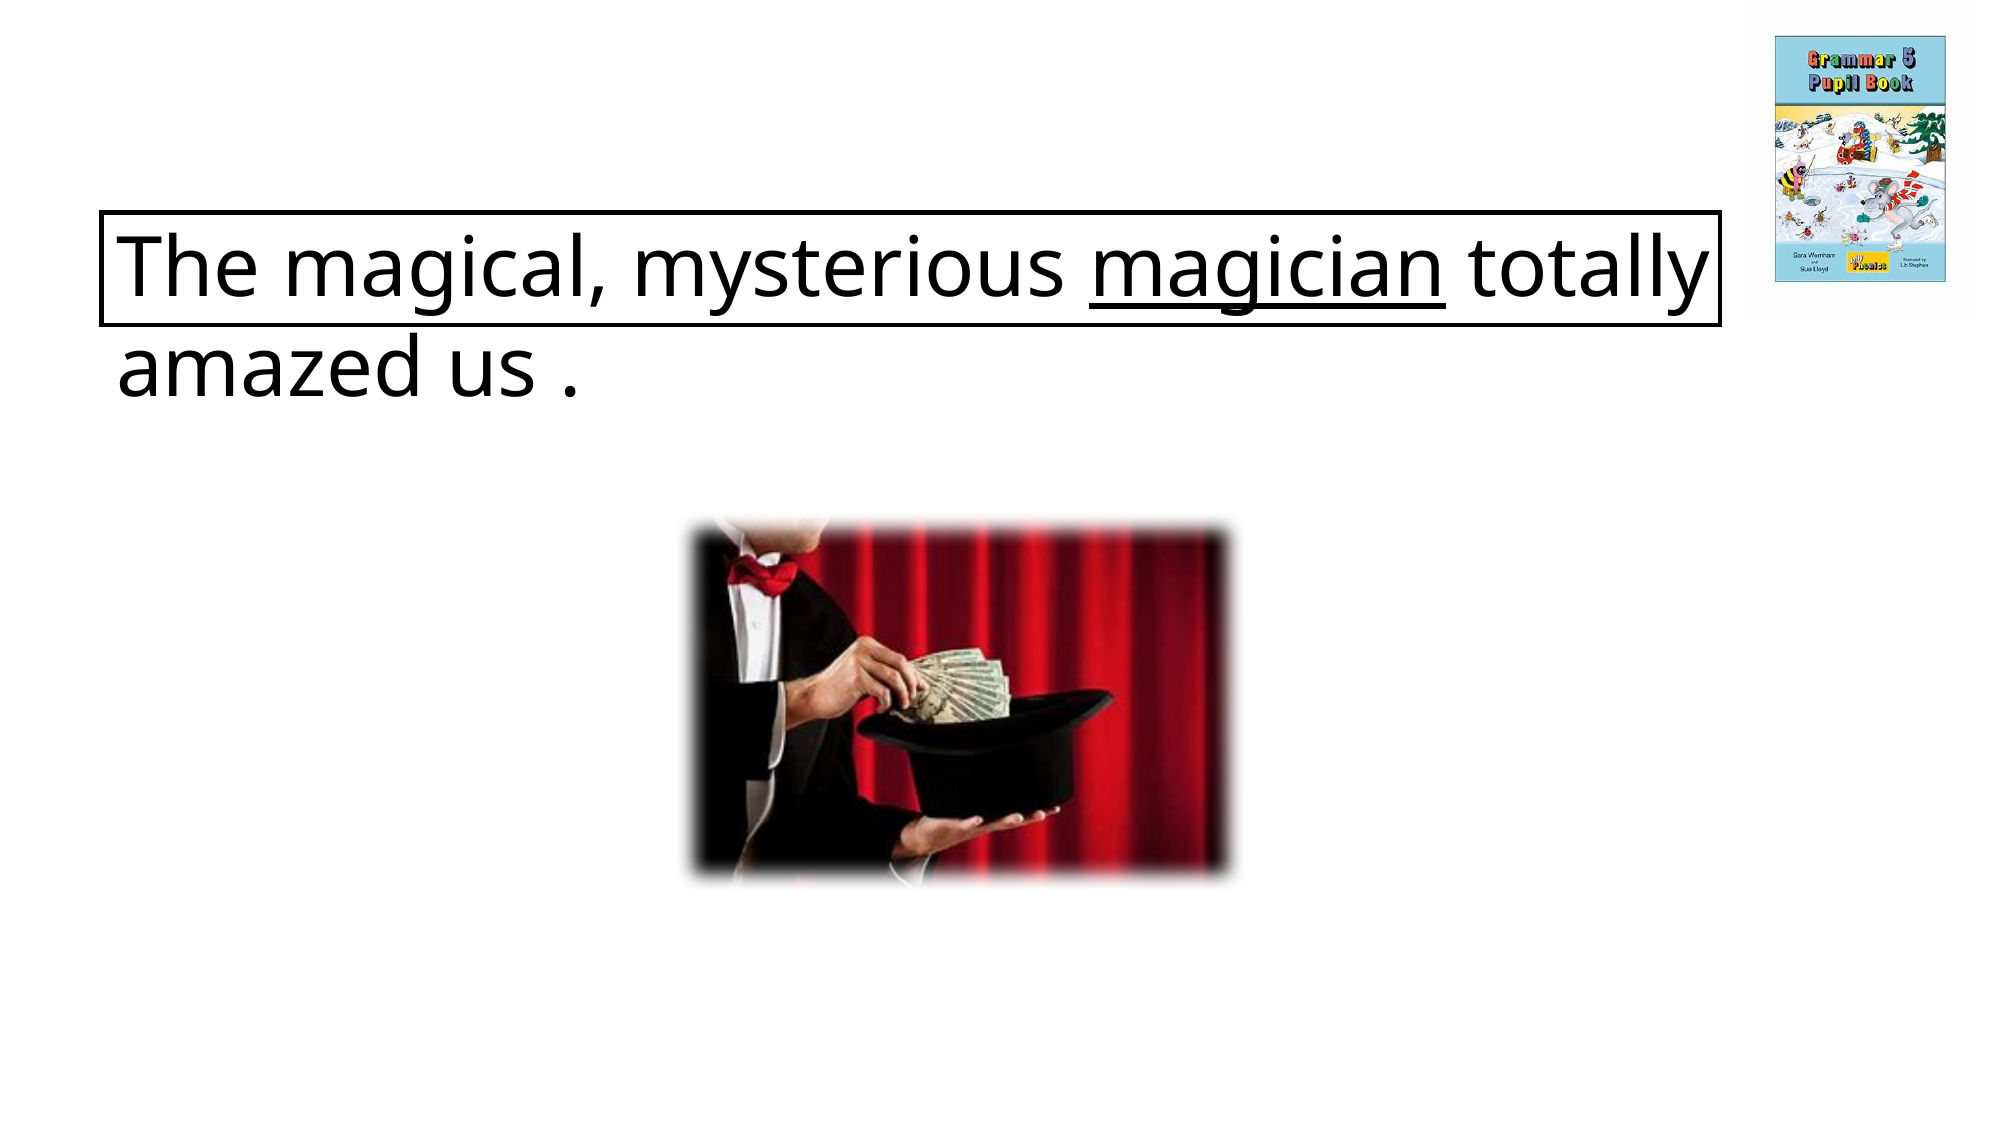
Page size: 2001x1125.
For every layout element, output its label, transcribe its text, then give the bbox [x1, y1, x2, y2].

text_box The magical, mysterious magician totally amazed us . [101, 205, 2000, 421]
text_box [101, 212, 1721, 326]
picture [1742, 1, 1978, 315]
picture [675, 511, 1246, 892]
